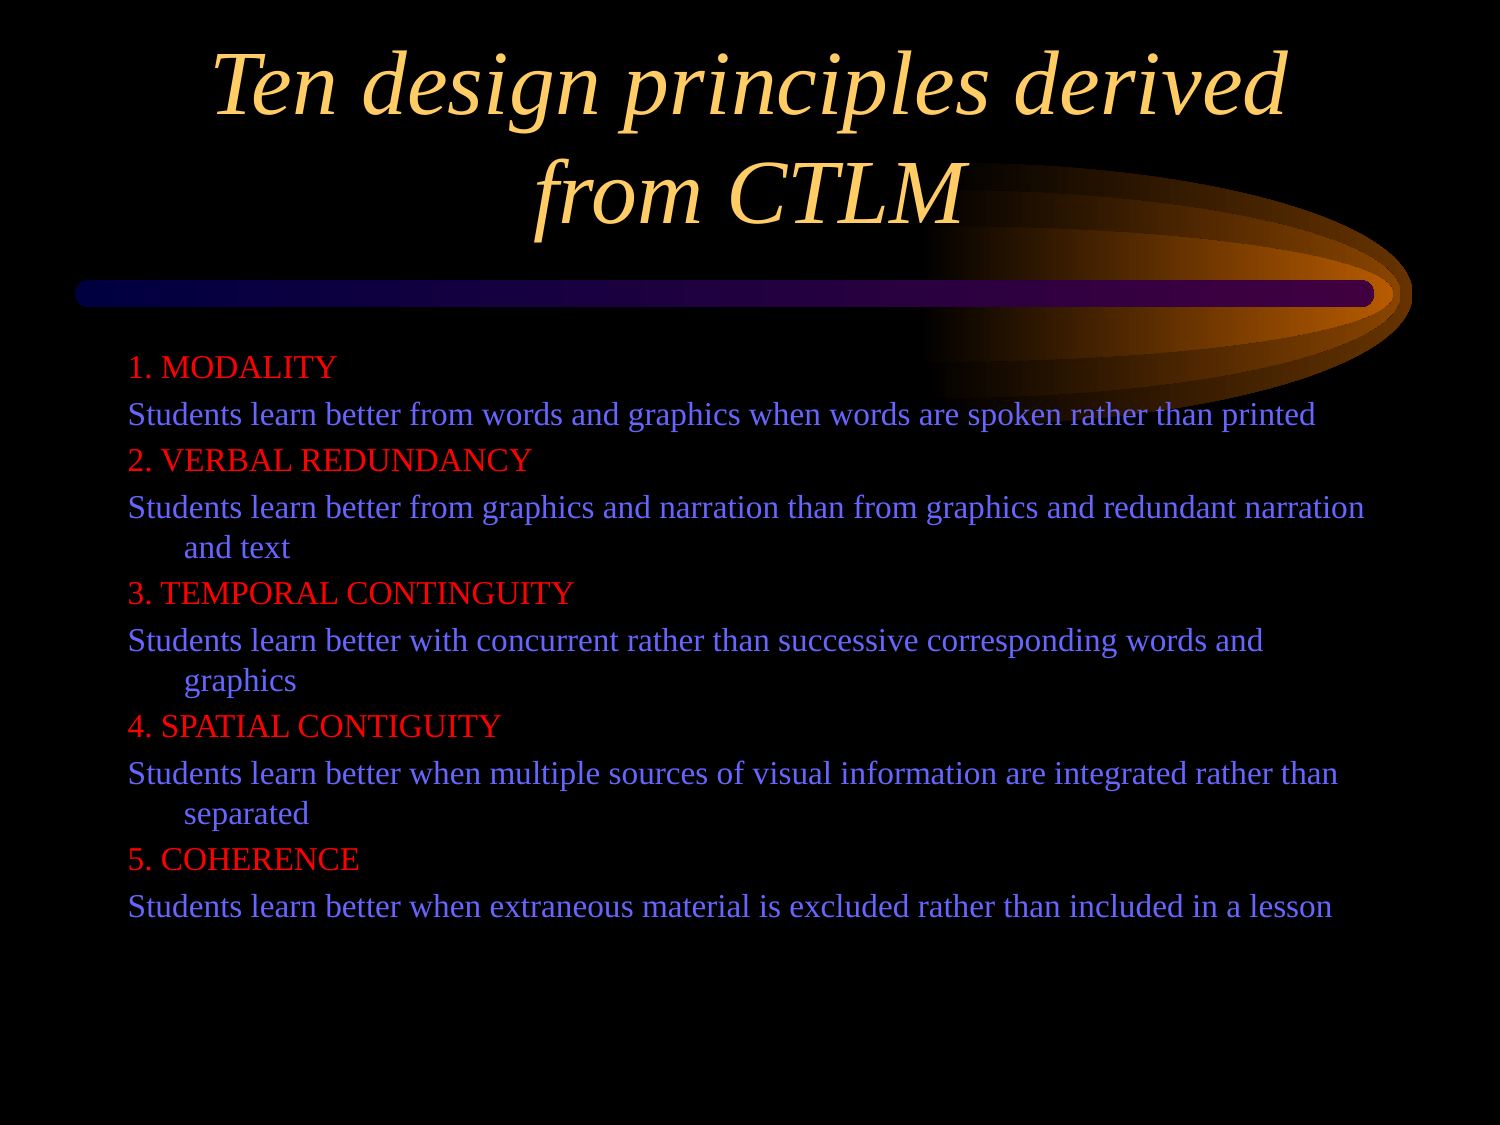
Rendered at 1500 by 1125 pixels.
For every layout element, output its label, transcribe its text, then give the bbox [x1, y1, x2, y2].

list 1. MODALITY Students learn better from words and graphics when words are spoken rather than printed 2. VERBAL REDUNDANCY Students learn better from graphics and narration than from graphics and redundant narration and text 3. TEMPORAL CONTINGUITY Students learn better with concurrent rather than successive corresponding words and graphics 4. SPATIAL CONTIGUITY Students learn better when multiple sources of visual information are integrated rather than separated 5. COHERENCE Students learn better when extraneous material is excluded rather than included in a lesson [112, 337, 1388, 1013]
title Ten design principles derived from CTLM [112, 62, 1388, 251]
